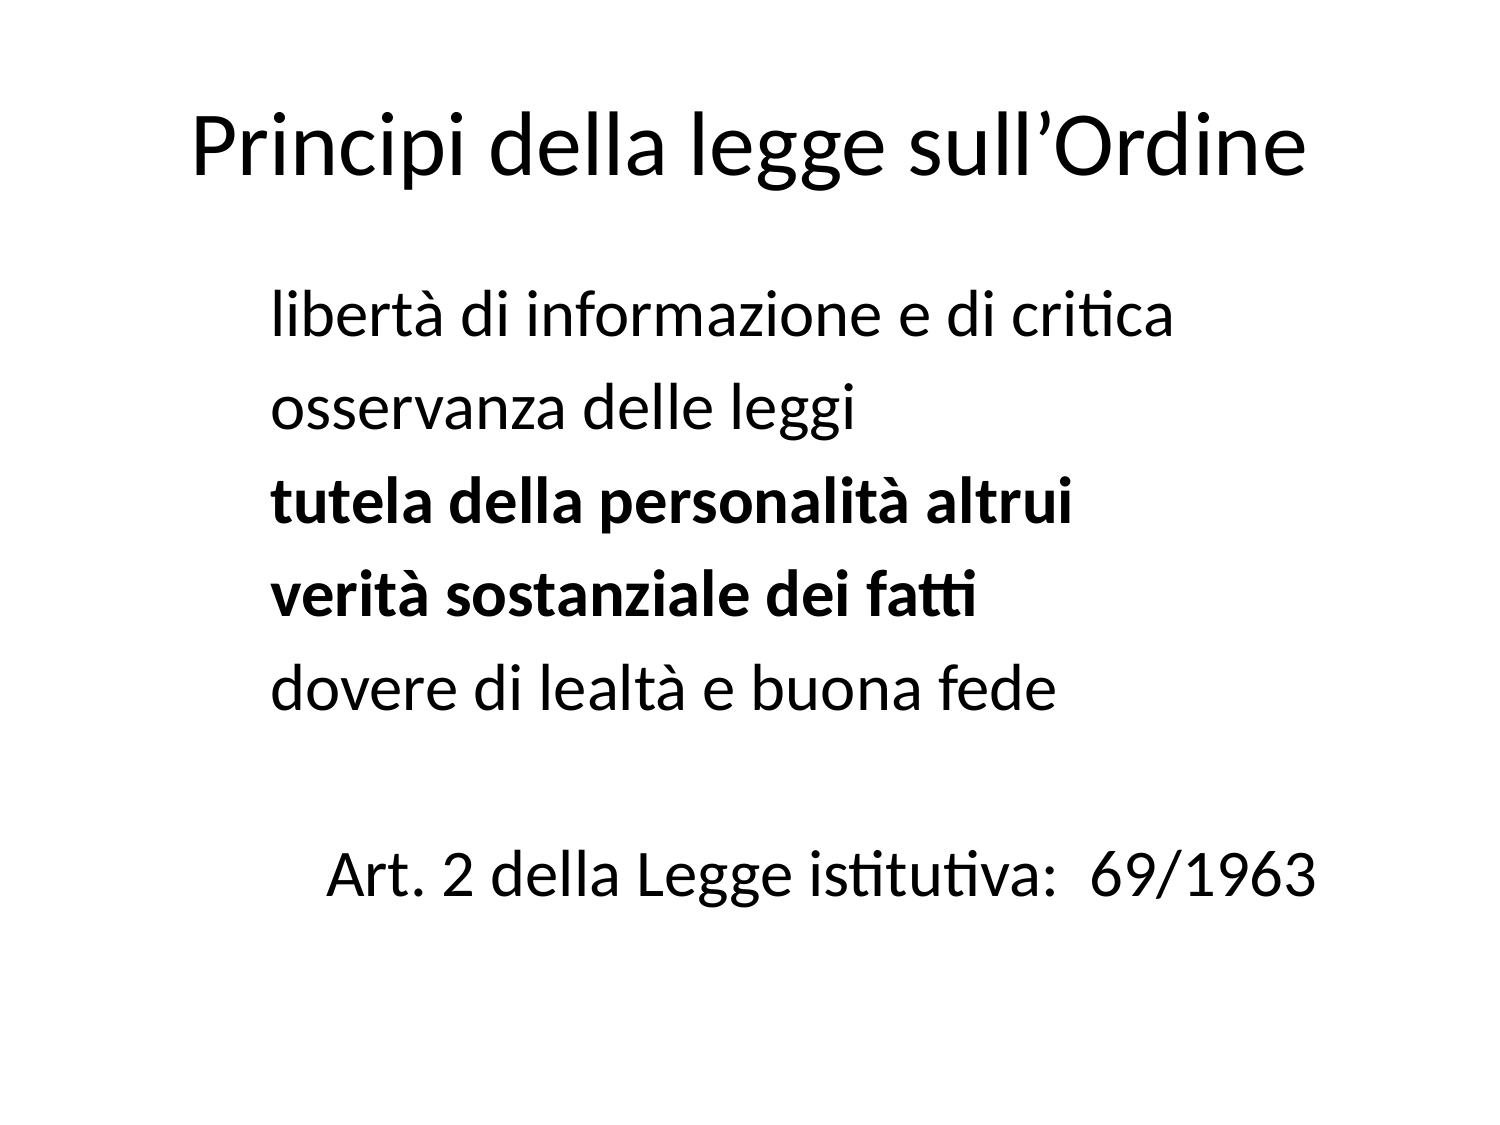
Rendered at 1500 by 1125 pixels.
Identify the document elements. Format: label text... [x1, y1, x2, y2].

list libertà di informazione e di critica osservanza delle leggi tutela della personalità altrui verità sostanziale dei fatti dovere di lealtà e buona fede Art. 2 della Legge istitutiva: 69/1963 [75, 262, 1425, 1005]
title Principi della legge sull’Ordine [75, 45, 1425, 233]
